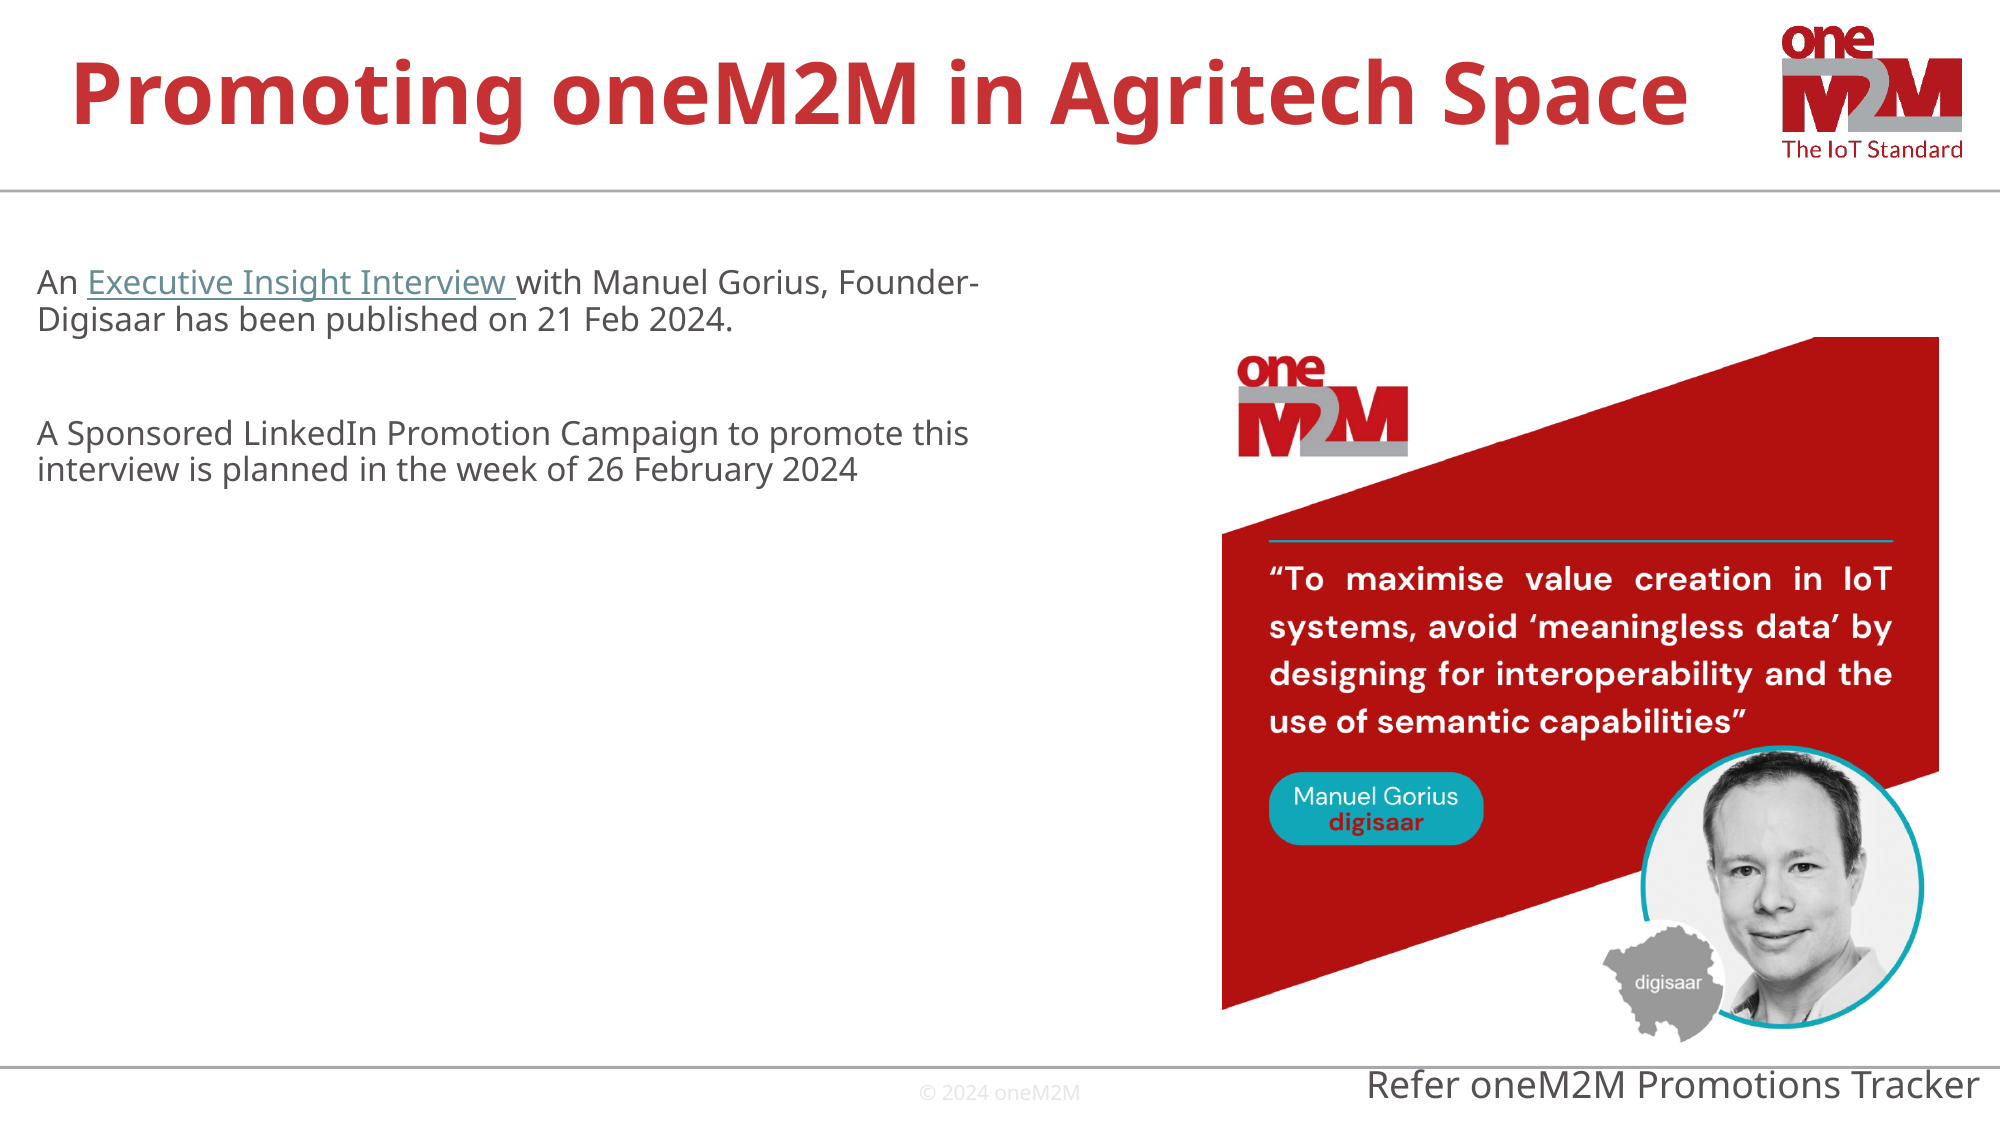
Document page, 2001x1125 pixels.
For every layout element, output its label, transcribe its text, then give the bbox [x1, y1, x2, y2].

title Promoting oneM2M in Agritech Space [54, 0, 1765, 193]
picture [1222, 337, 1939, 1054]
text_box Refer oneM2M Promotions Tracker [1351, 1053, 2000, 1120]
picture [1772, 17, 1971, 166]
footer © 2024 oneM2M [662, 1042, 1338, 1103]
text_box An Executive Insight Interview with Manuel Gorius, Founder- Digisaar has been published on 21 Feb 2024. A Sponsored LinkedIn Promotion Campaign to promote this interview is planned in the week of 26 February 2024 [21, 247, 1022, 504]
